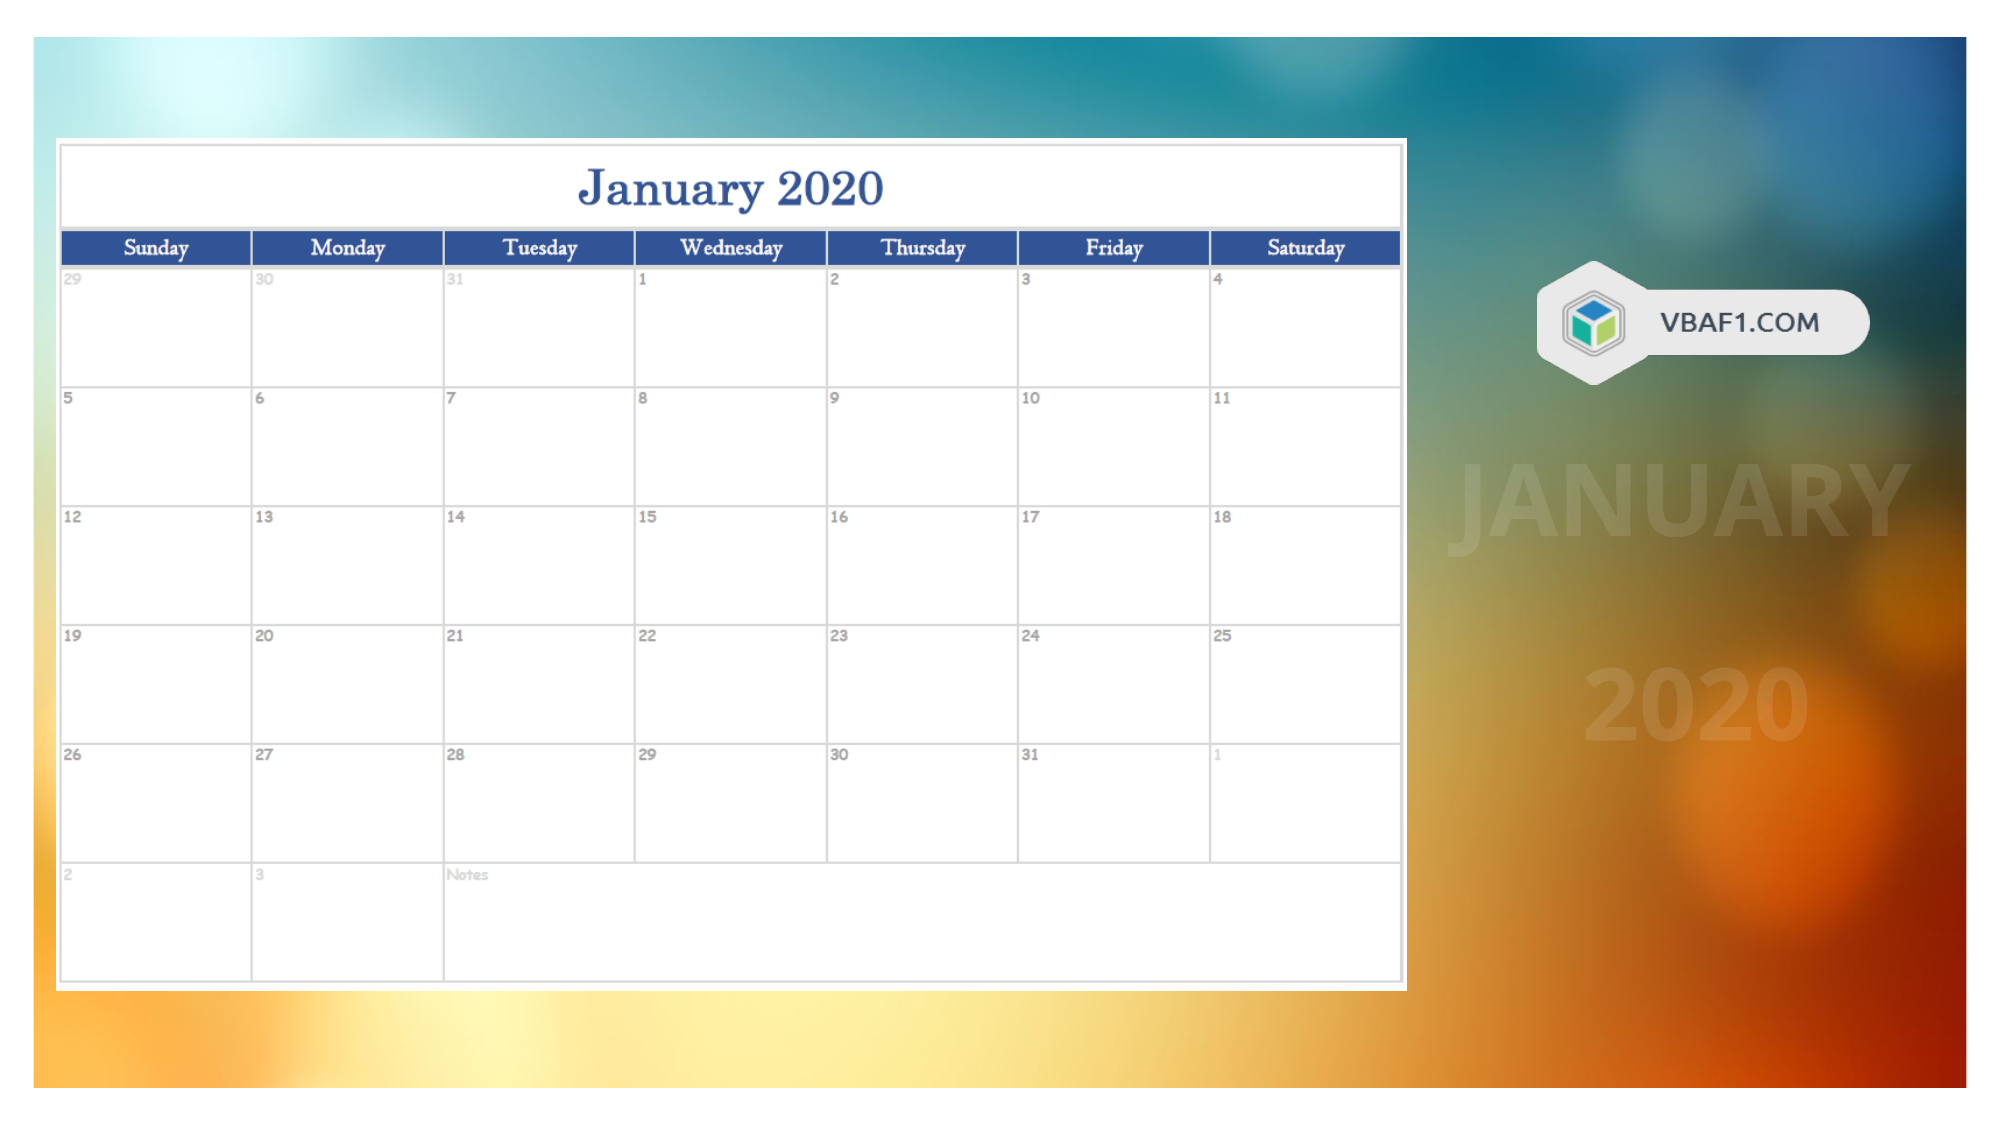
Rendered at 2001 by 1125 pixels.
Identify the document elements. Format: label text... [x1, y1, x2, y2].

picture [33, 37, 1967, 1088]
text_box JANUARY 2020 [1415, 357, 1967, 768]
